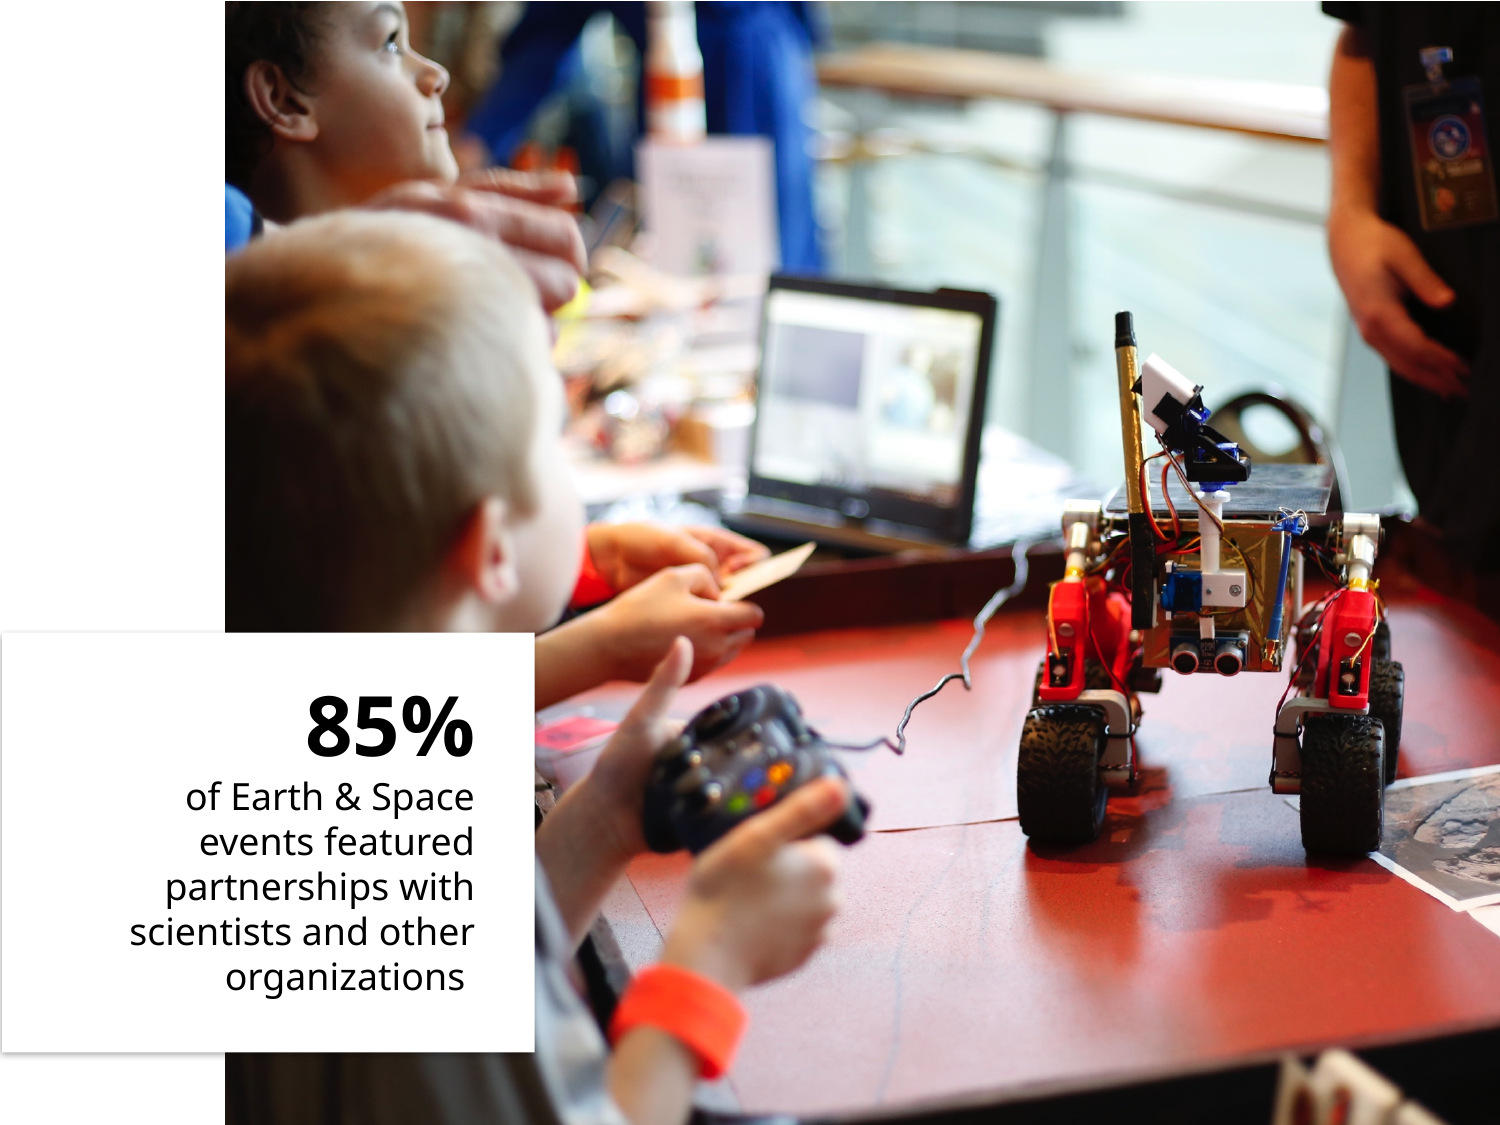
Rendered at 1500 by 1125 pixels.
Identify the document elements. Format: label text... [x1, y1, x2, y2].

text_box [1, 632, 219, 1053]
picture [224, 0, 1500, 1125]
text_box 85% of Earth & Space events featured partnerships with scientists and other organizations [45, 665, 219, 1006]
